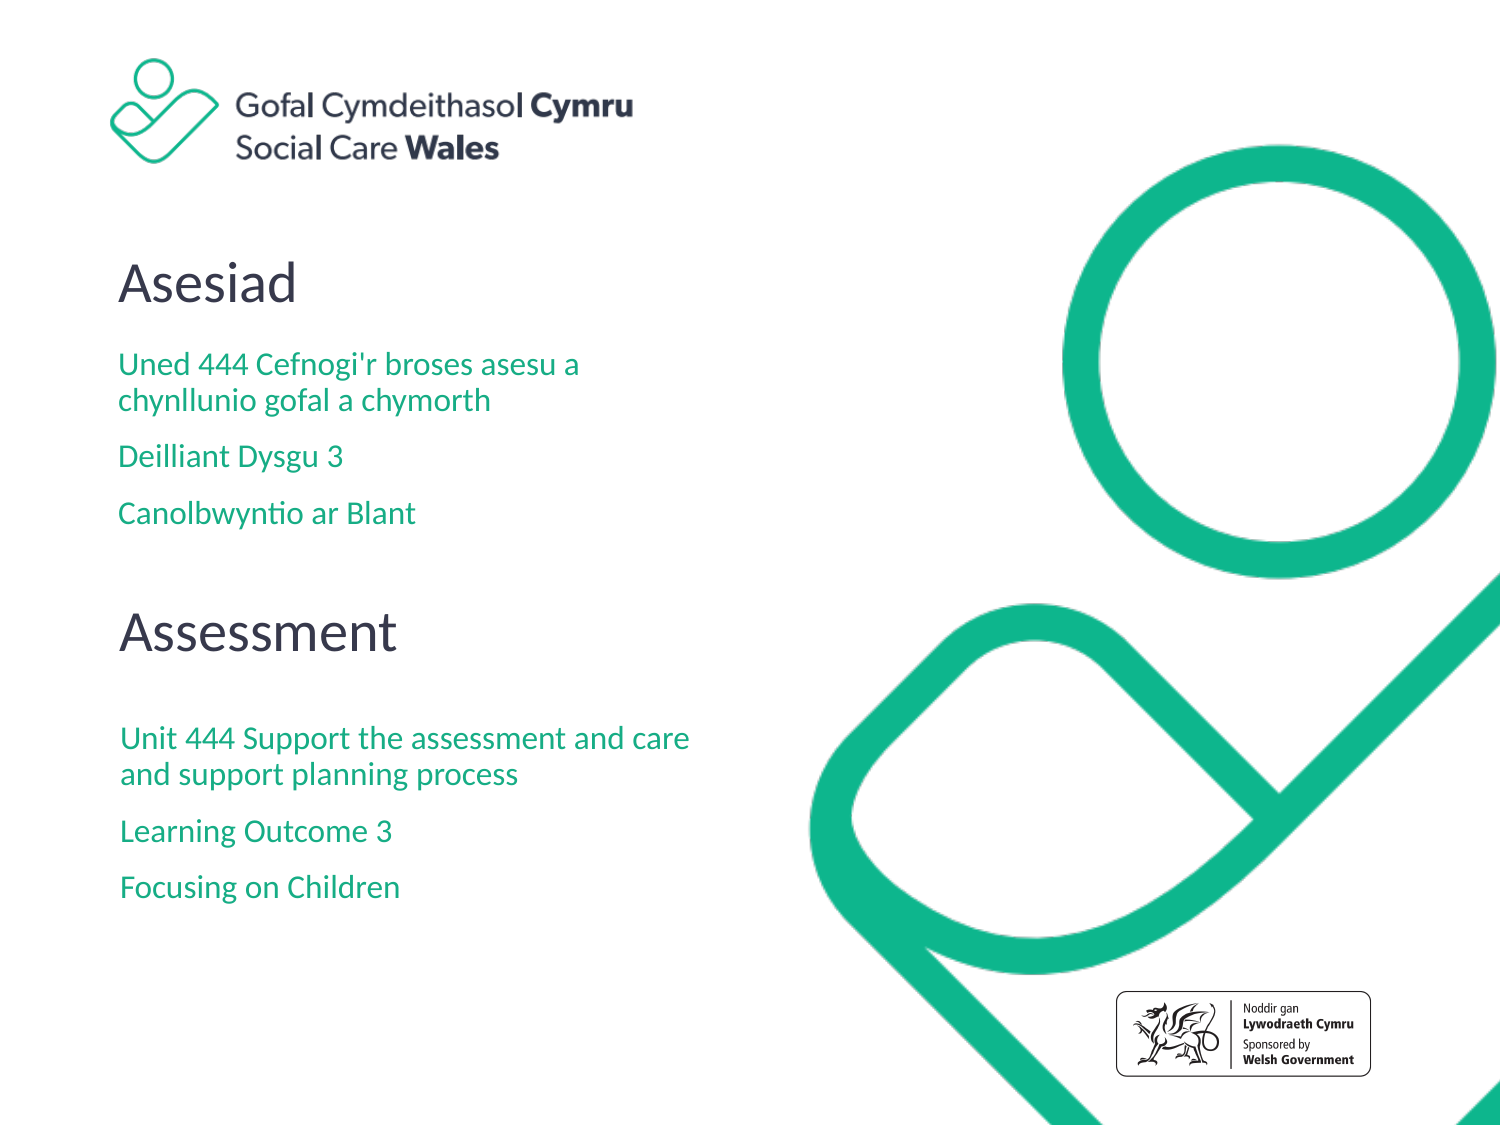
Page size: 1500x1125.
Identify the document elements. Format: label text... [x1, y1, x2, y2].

text_box Uned 444 Cefnogi'r broses asesu a chynllunio gofal a chymorth Deilliant Dysgu 3 Canolbwyntio ar Blant [103, 339, 720, 551]
picture [1110, 976, 1378, 1091]
list Assessment [104, 593, 721, 762]
list Unit 444 Support the assessment and care and support planning process Learning Outcome 3 Focusing on Children [105, 713, 722, 925]
title Asesiad [103, 244, 721, 413]
